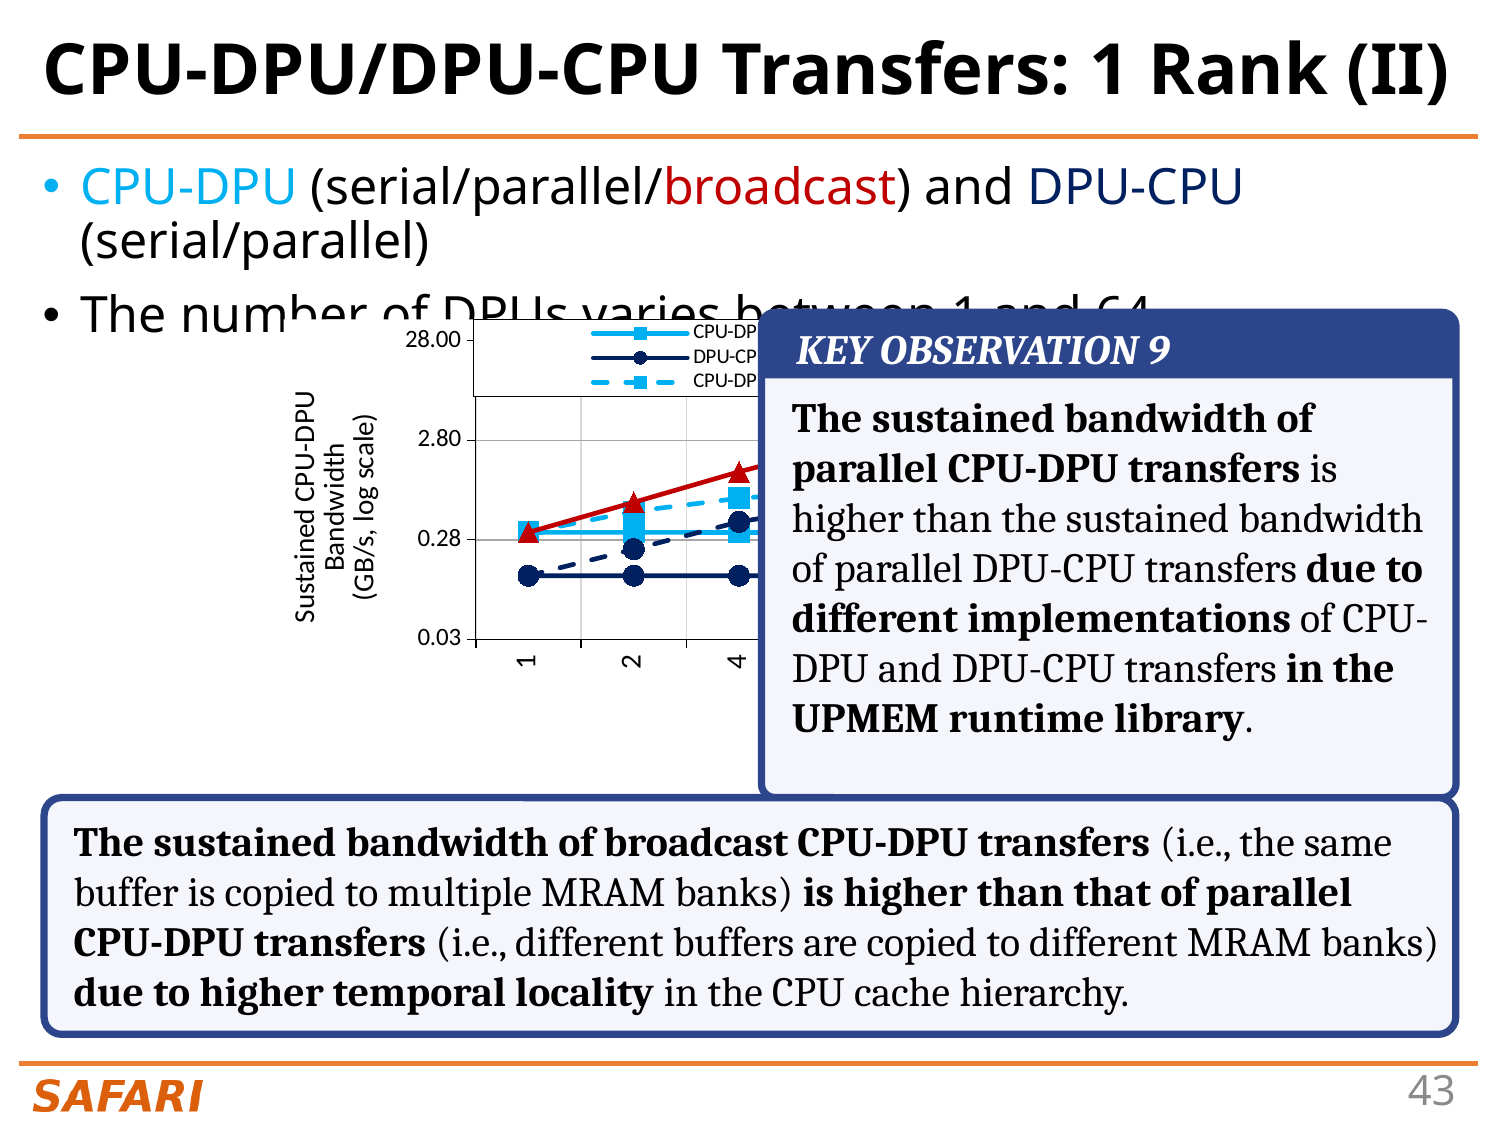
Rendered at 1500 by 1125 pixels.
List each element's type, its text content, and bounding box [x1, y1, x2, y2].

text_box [44, 797, 1456, 1035]
chart [283, 319, 761, 733]
title CPU-DPU/DPU-CPU Transfers: 1 Rank (II) [27, 21, 1487, 122]
list CPU-DPU (serial/parallel/broadcast) and DPU-CPU (serial/parallel) The number of DPUs varies between 1 and 64 [27, 153, 1487, 1022]
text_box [761, 312, 1457, 798]
picture [31, 1070, 209, 1122]
